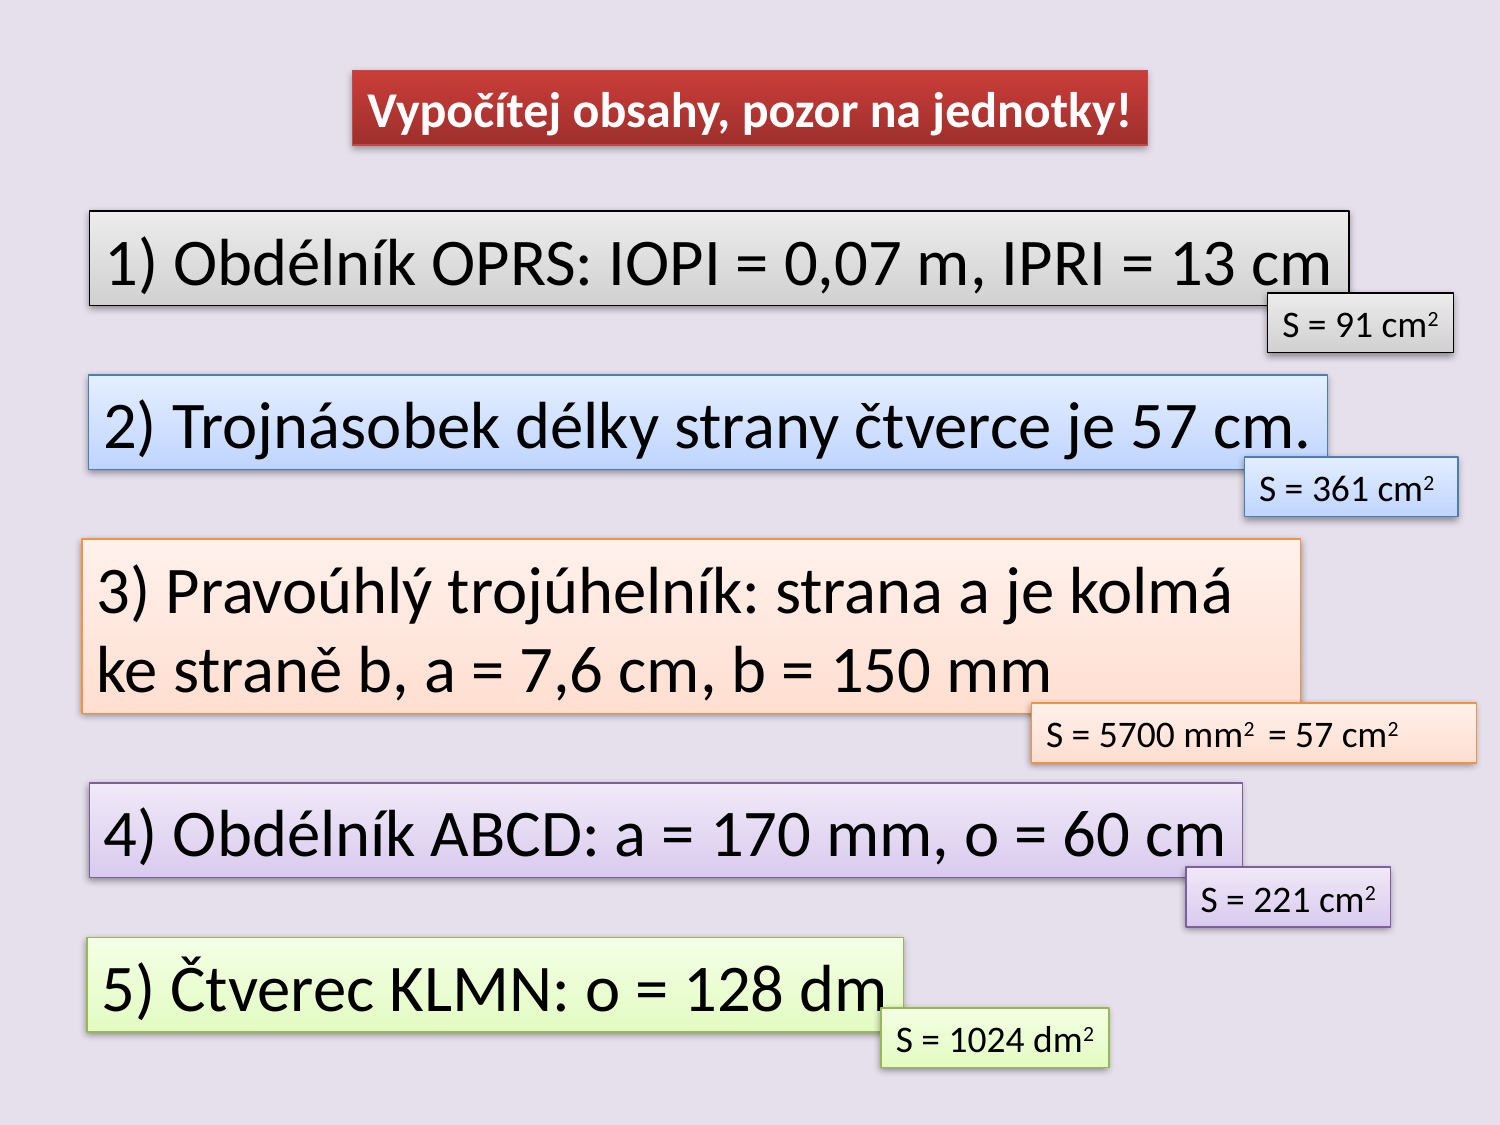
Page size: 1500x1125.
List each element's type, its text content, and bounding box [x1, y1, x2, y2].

text_box 2) Trojnásobek délky strany čtverce je 57 cm. [88, 374, 1328, 470]
text_box 3) Pravoúhlý trojúhelník: strana a je kolmá ke straně b, a = 7,6 cm, b = 150 mm [81, 538, 1301, 714]
text_box 1) Obdélník OPRS: IOPI = 0,07 m, IPRI = 13 cm [89, 210, 1350, 306]
text_box S = 5700 mm2 = 57 cm2 [1031, 702, 1477, 764]
text_box S = 1024 dm2 [880, 1007, 1110, 1068]
text_box S = 221 cm2 [1185, 866, 1391, 928]
text_box 4) Obdélník ABCD: a = 170 mm, o = 60 cm [89, 782, 1243, 878]
text_box Vypočítej obsahy, pozor na jednotky! [352, 70, 1148, 146]
text_box 5) Čtverec KLMN: o = 128 dm [86, 937, 904, 1033]
text_box S = 91 cm2 [1267, 292, 1454, 353]
text_box S = 361 cm2 [1244, 456, 1459, 517]
